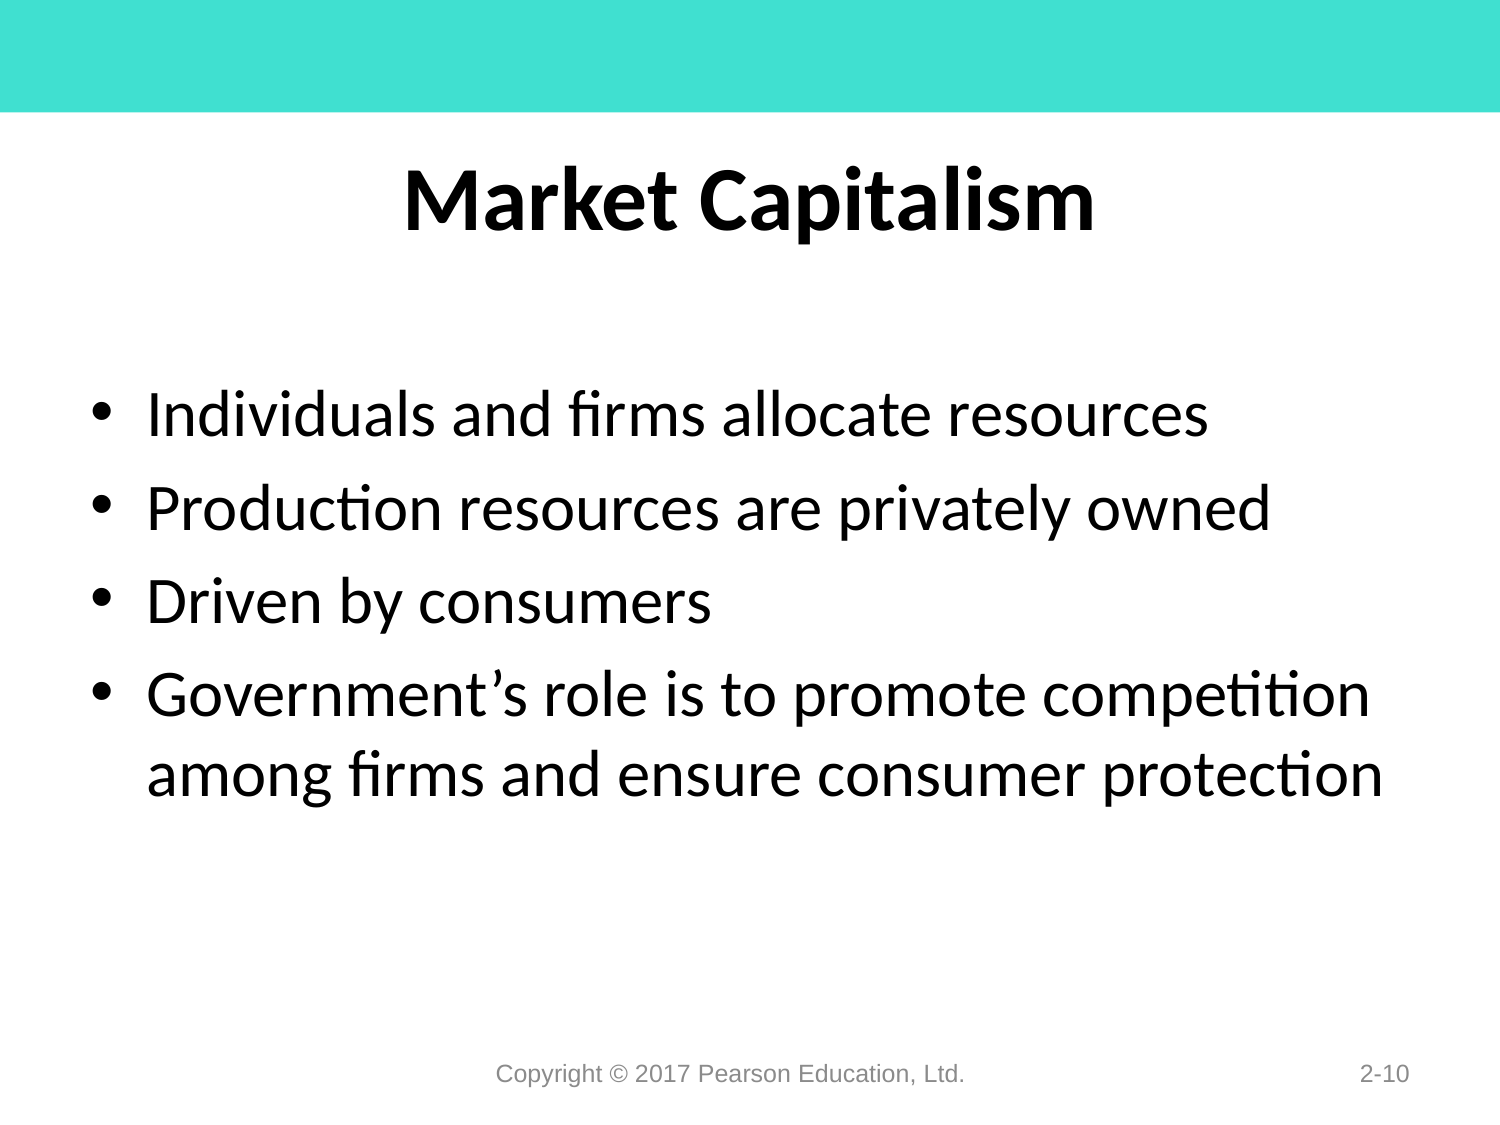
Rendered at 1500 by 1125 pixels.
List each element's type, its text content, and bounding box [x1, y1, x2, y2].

footer Copyright © 2017 Pearson Education, Ltd. [474, 1042, 988, 1103]
list Individuals and firms allocate resources Production resources are privately owned Driven by consumers Government’s role is to promote competition among firms and ensure consumer protection [75, 362, 1425, 1005]
title Market Capitalism [75, 99, 1425, 288]
slide_number 2-10 [1074, 1042, 1425, 1103]
